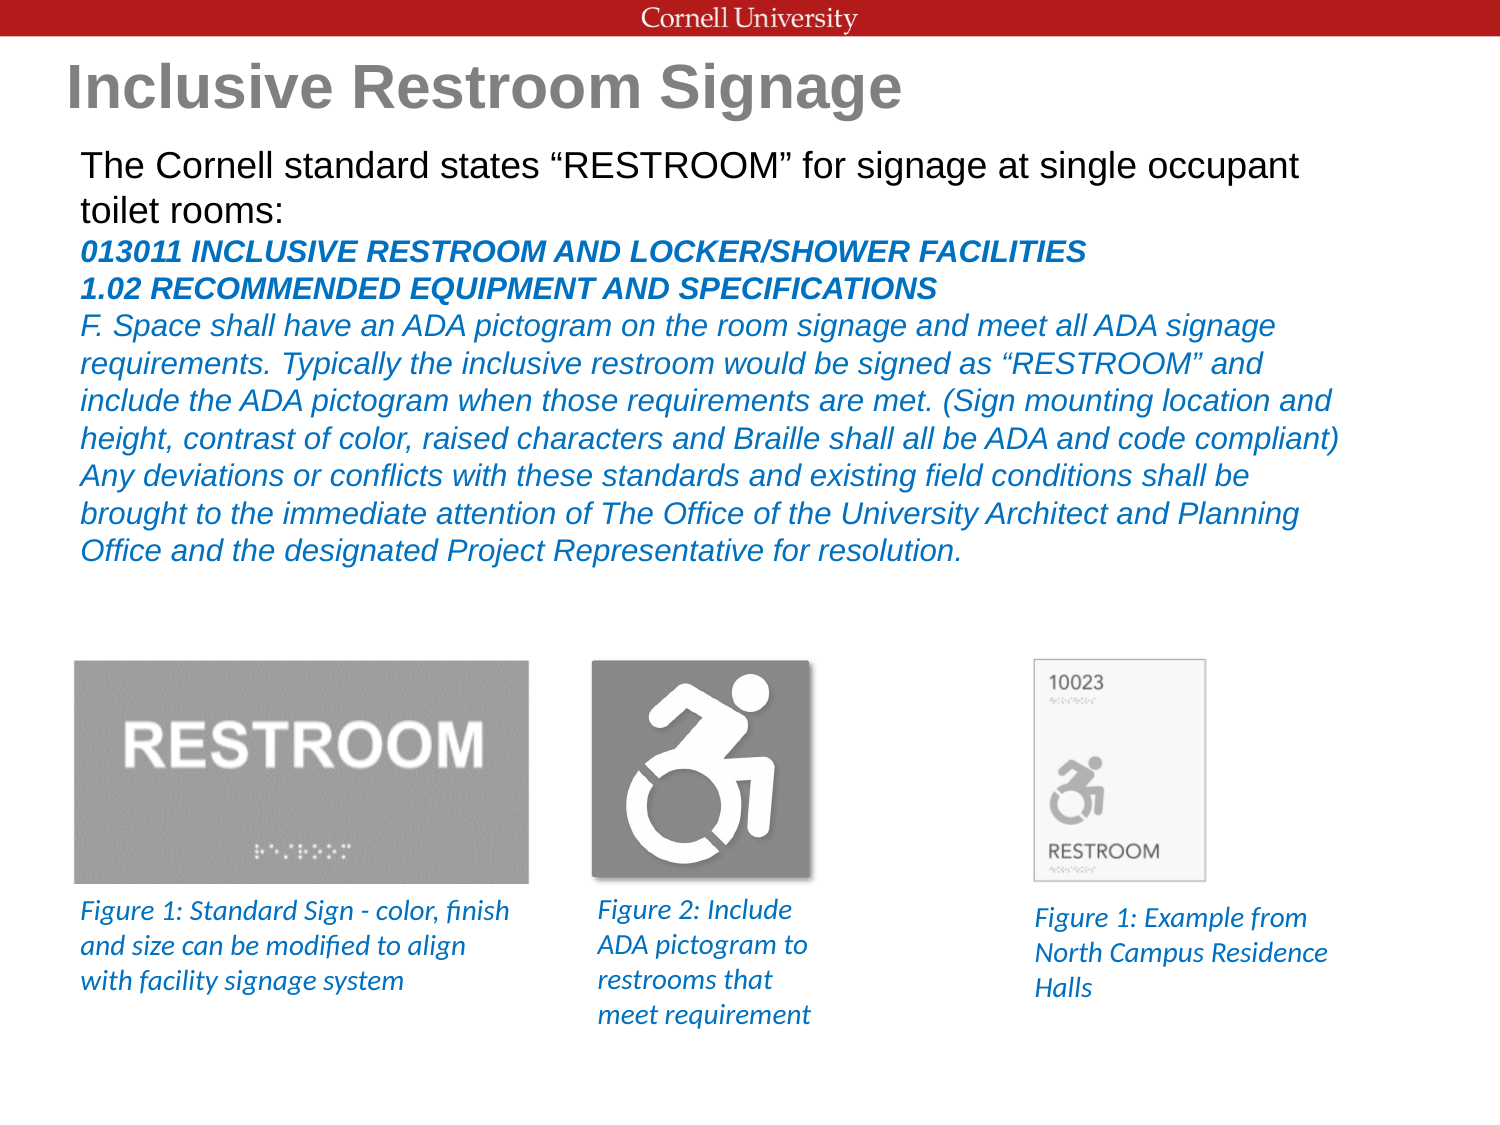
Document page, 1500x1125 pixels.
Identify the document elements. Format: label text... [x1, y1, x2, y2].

picture [635, 0, 858, 38]
text_box Inclusive Restroom Signage [52, 38, 1500, 129]
picture [1005, 629, 1219, 896]
text_box Figure 1: Example from North Campus Residence Halls [1019, 891, 1396, 1011]
text_box Figure 2: Include ADA pictogram to restrooms that meet requirement [582, 883, 833, 1038]
picture [590, 657, 819, 887]
picture [65, 653, 537, 884]
text_box Figure 1: Standard Sign - color, finish and size can be modified to align with facility signage system [65, 884, 537, 1004]
text_box The Cornell standard states “RESTROOM” for signage at single occupant toilet rooms: 013011 INCLUSIVE RESTROOM AND LOCKER/SHOWER FACILITIES 1.02 RECOMMENDED EQUIPMENT AND SPECIFICATIONS F. Space shall have an ADA pictogram on the room signage and meet all ADA signage requirements. Typically the inclusive restroom would be signed as “RESTROOM” and include the ADA pictogram when those requirements are met. (Sign mounting location and height, contrast of color, raised characters and Braille shall all be ADA and code compliant) Any deviations or conflicts with these standards and existing field conditions shall be brought to the immediate attention of The Office of the University Architect and Planning Office and the designated Project Representative for resolution. [65, 133, 1382, 576]
